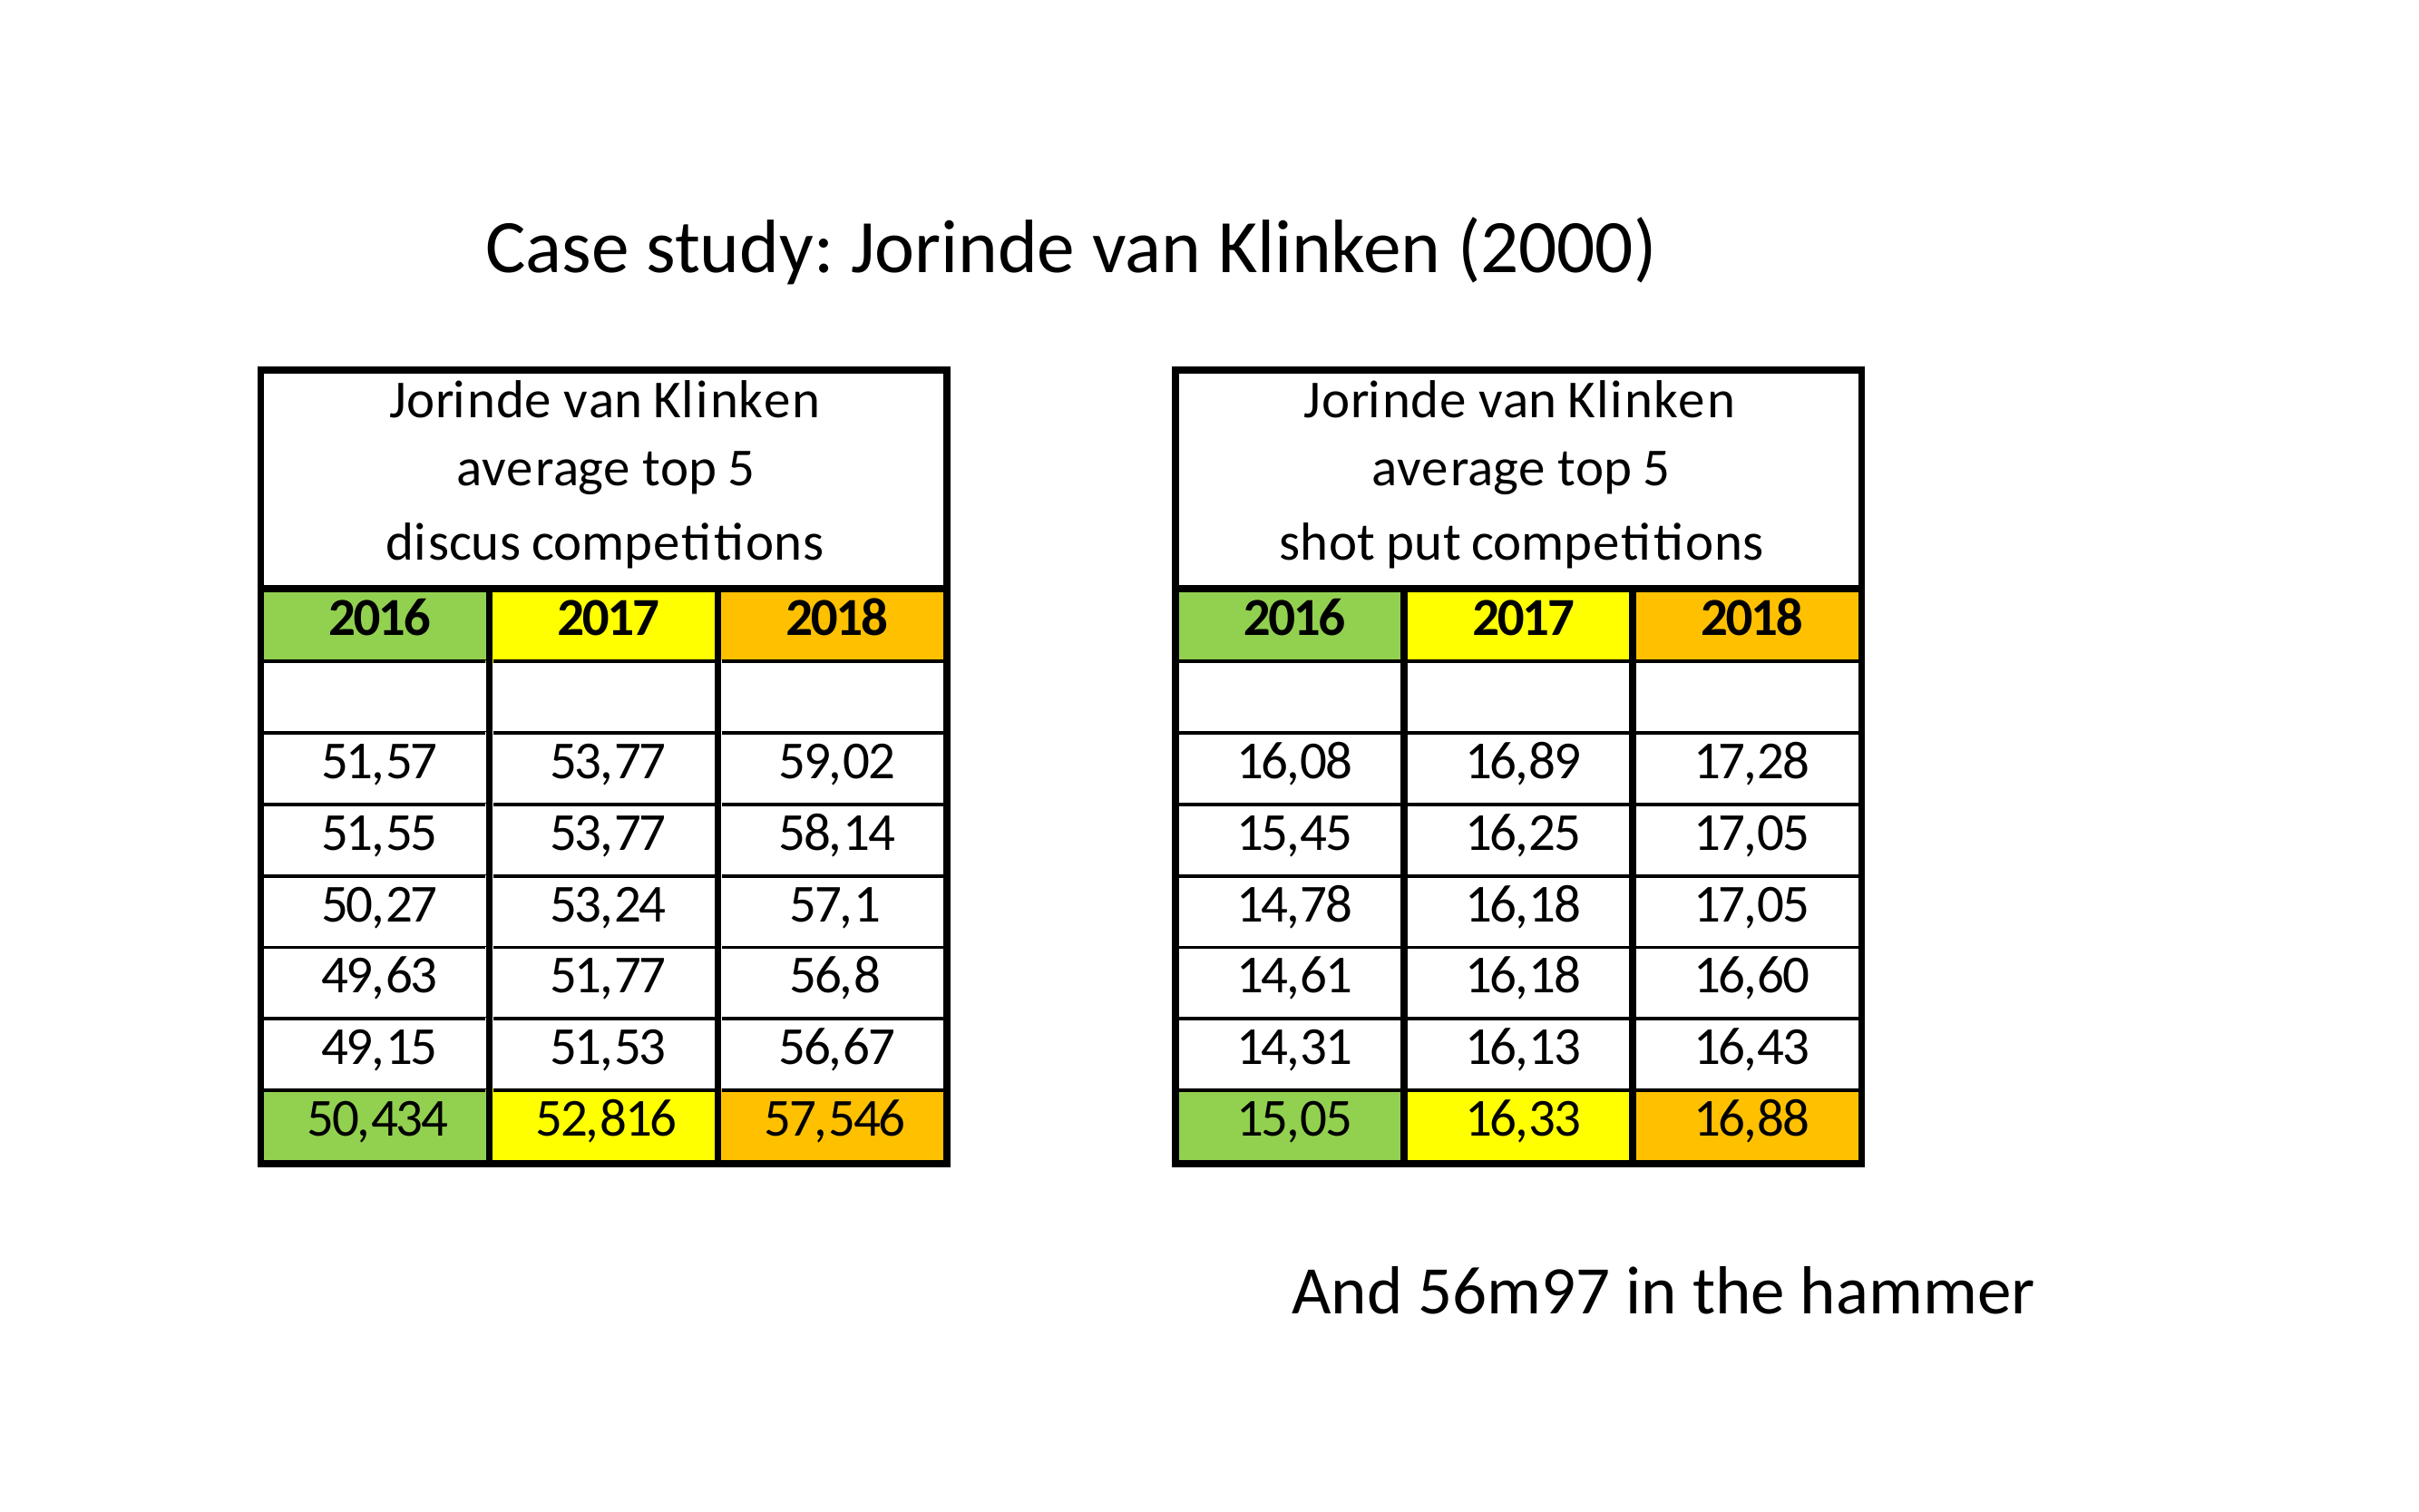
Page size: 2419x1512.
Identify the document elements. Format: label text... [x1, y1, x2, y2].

text_box Case study: Jorinde van Klinken (2000) [472, 190, 1769, 291]
text_box And 56m97 in the hammer [1278, 1238, 2218, 1334]
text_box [31, 295, 2094, 1239]
